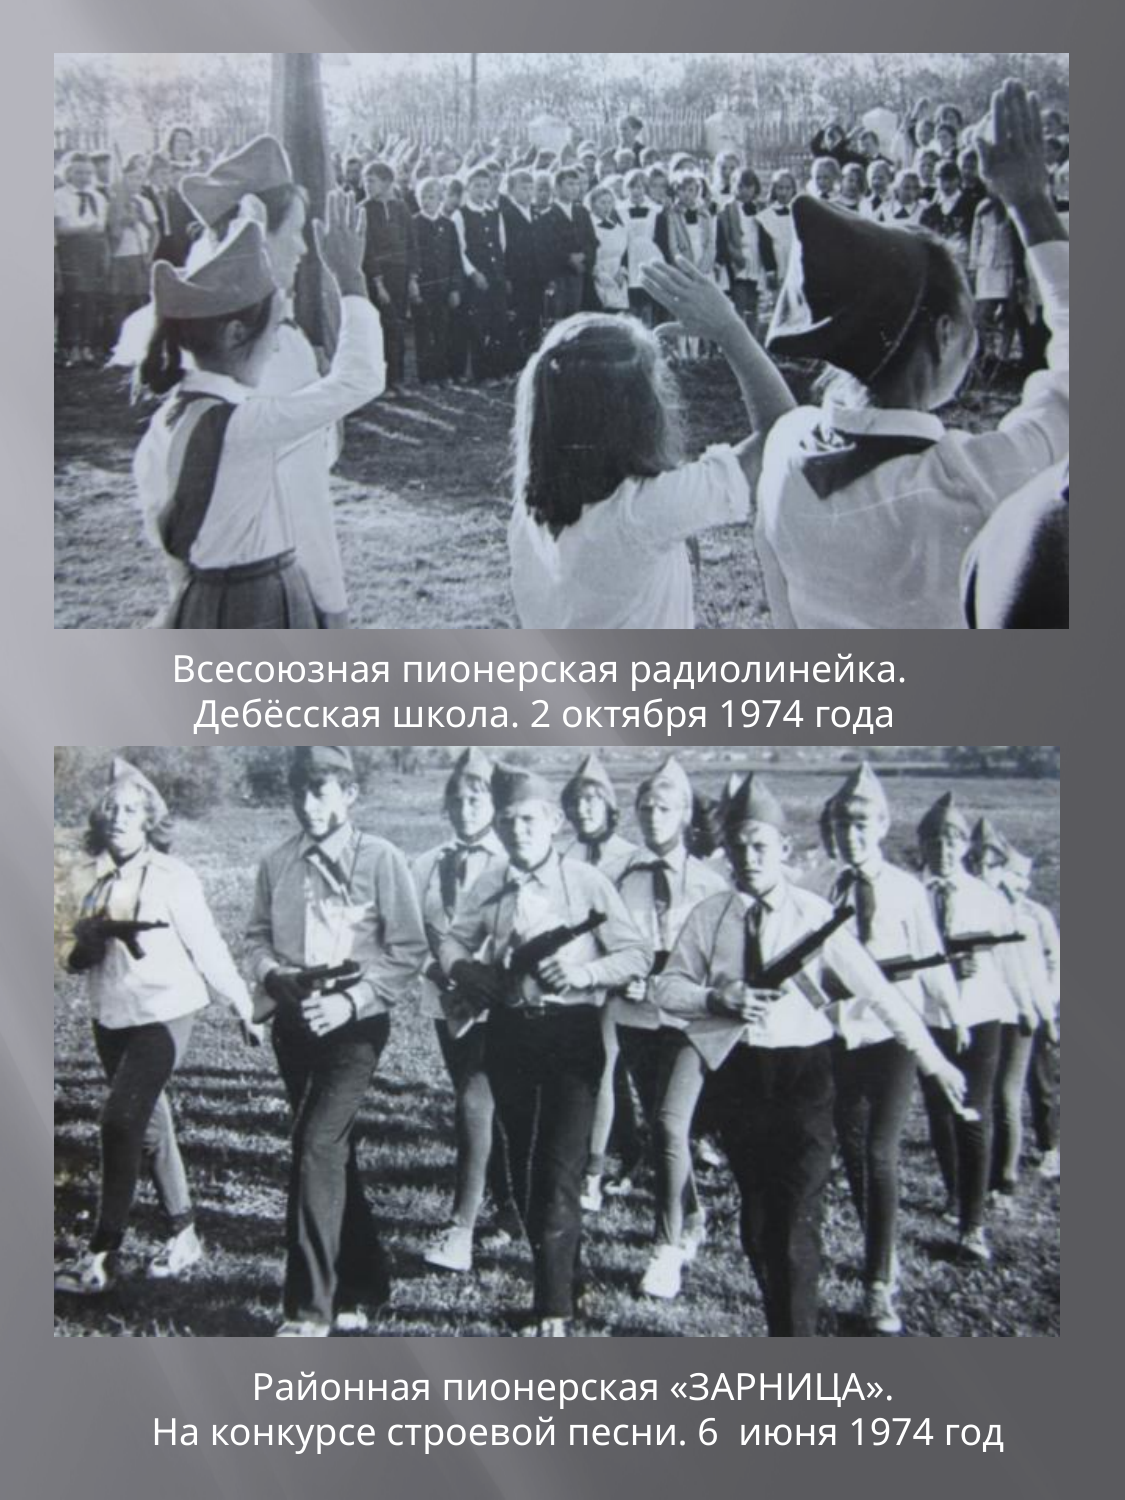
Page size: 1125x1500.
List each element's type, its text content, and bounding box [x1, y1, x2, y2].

text_box Районная пионерская «ЗАРНИЦА». На конкурсе строевой песни. 6 июня 1974 год [31, 1355, 1125, 1461]
picture [54, 52, 1069, 630]
text_box Всесоюзная пионерская радиолинейка. Дебёсская школа. 2 октября 1974 года [54, 637, 1035, 743]
picture [54, 745, 1060, 1337]
